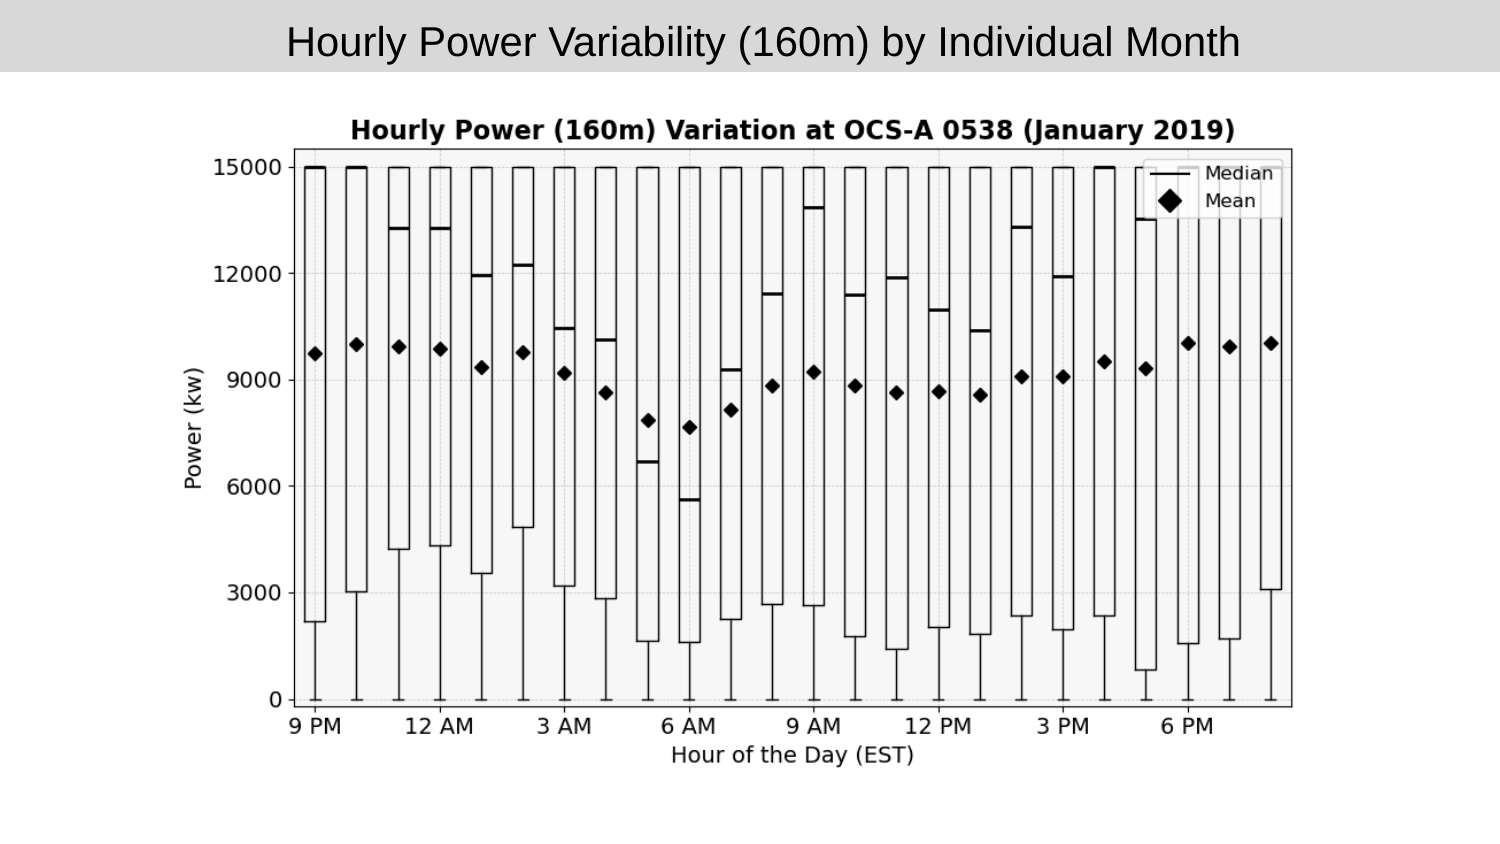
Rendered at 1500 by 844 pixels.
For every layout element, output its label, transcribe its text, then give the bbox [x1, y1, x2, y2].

picture [163, 98, 1312, 788]
title Hourly Power Variability (160m) by Individual Month [0, 0, 1500, 72]
